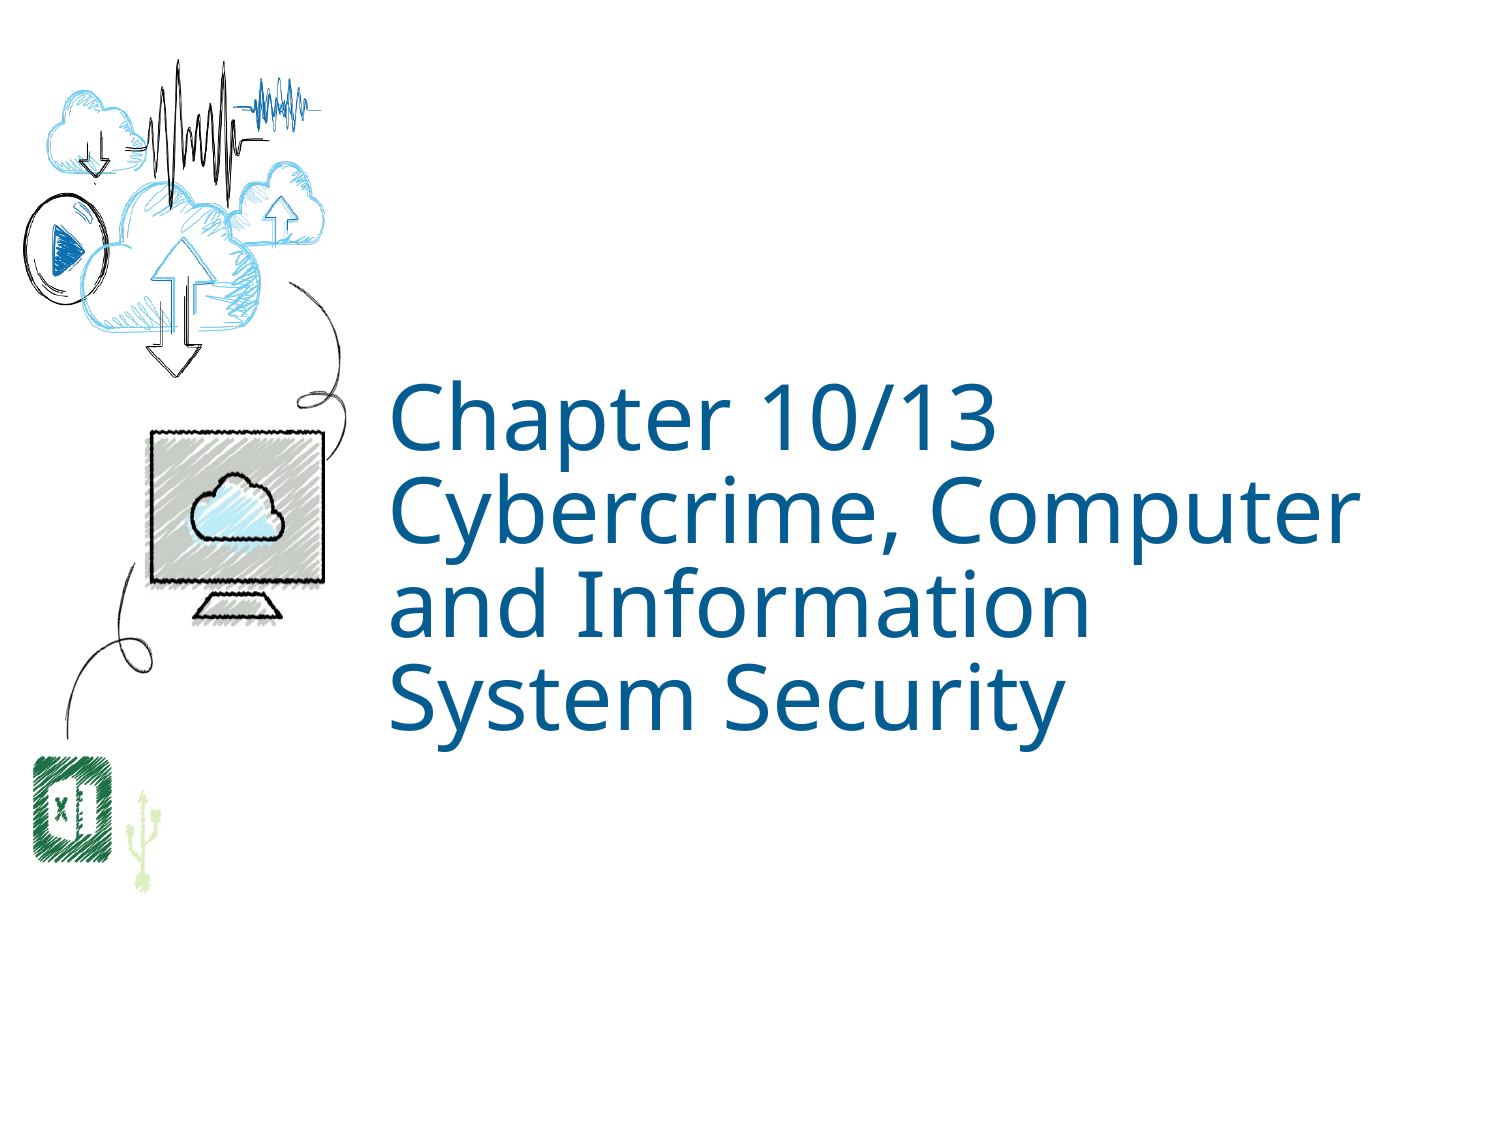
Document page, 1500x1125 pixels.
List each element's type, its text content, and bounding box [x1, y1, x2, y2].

picture [23, 743, 163, 895]
picture [12, 59, 393, 739]
title Chapter 10/13 Cybercrime, Computer and Information System Security [387, 373, 1400, 752]
